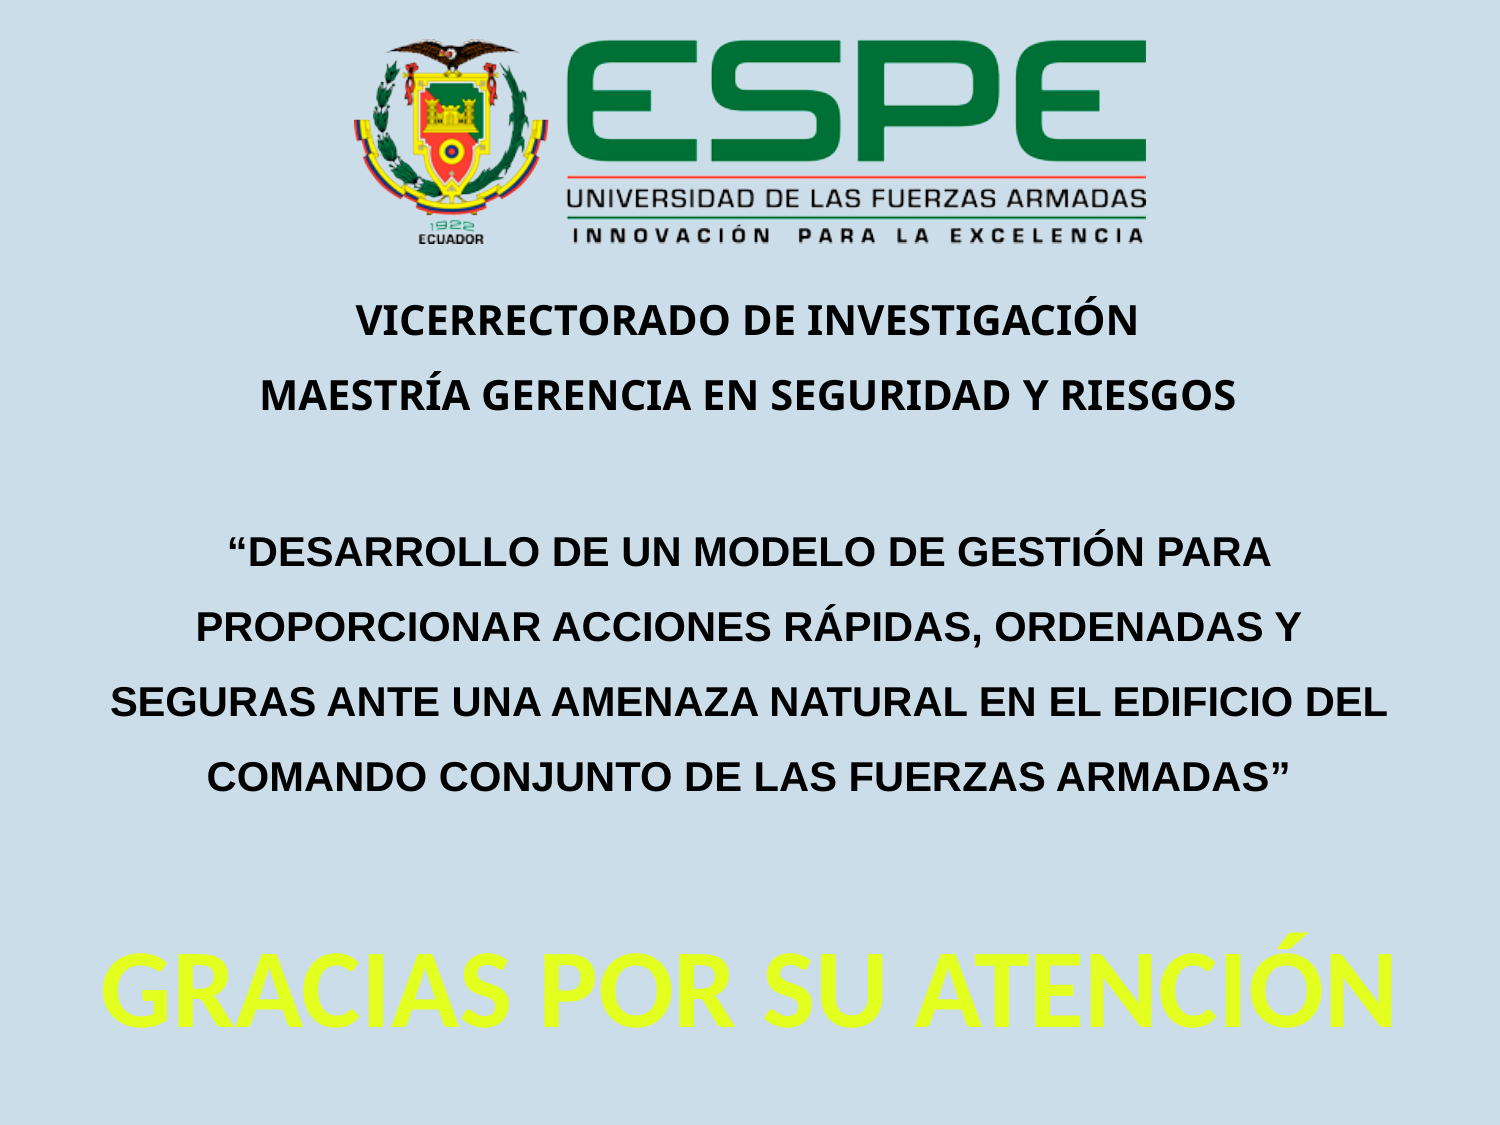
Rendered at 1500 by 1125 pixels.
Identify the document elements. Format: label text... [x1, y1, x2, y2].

text_box “DESARROLLO DE UN MODELO DE GESTIÓN PARA PROPORCIONAR ACCIONES RÁPIDAS, ORDENADAS Y SEGURAS ANTE UNA AMENAZA NATURAL EN EL EDIFICIO DEL COMANDO CONJUNTO DE LAS FUERZAS ARMADAS” [81, 492, 1417, 808]
text_box GRACIAS POR SU ATENCIÓN [85, 907, 1415, 1058]
picture [354, 39, 1146, 244]
text_box VICERRECTORADO DE INVESTIGACIÓN MAESTRÍA GERENCIA EN SEGURIDAD Y RIESGOS [151, 261, 1345, 426]
